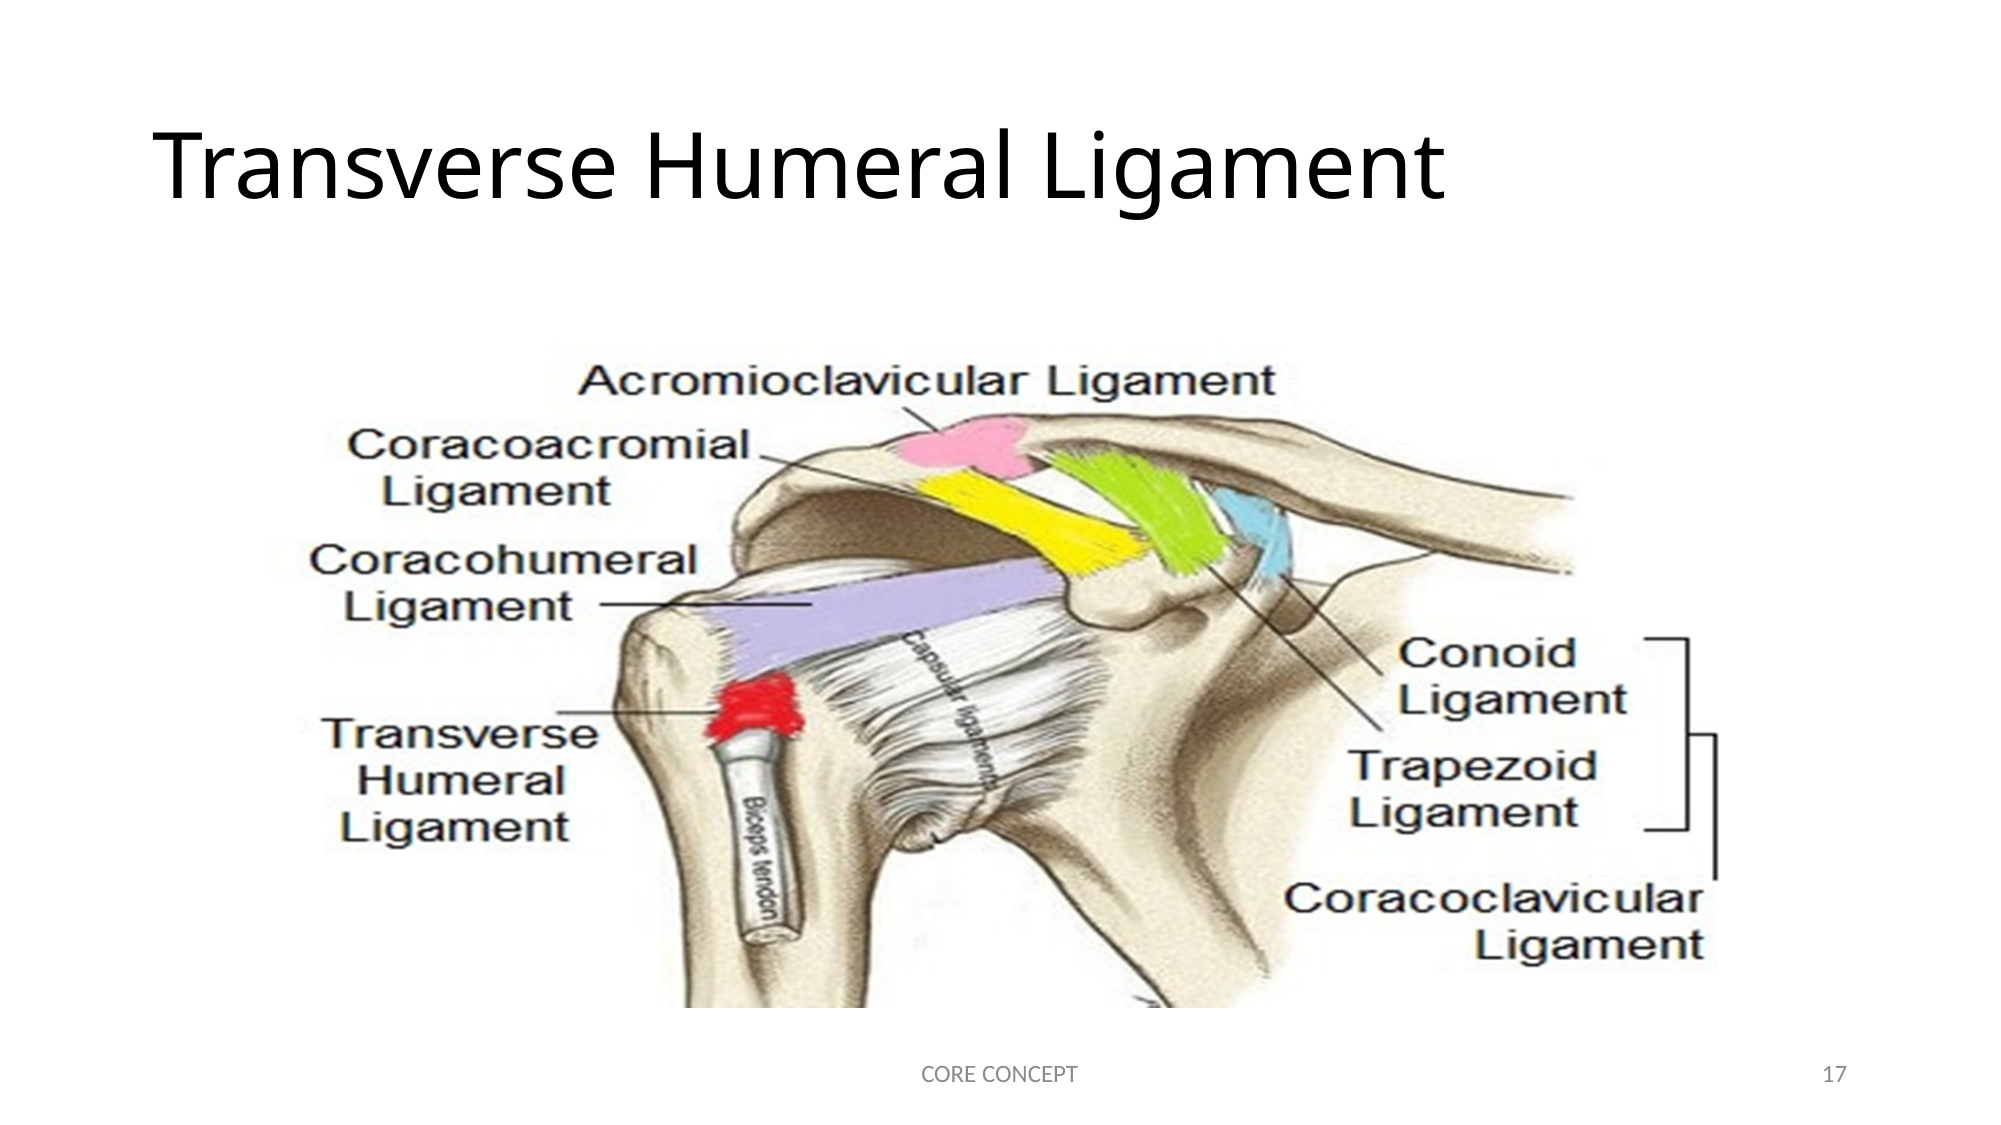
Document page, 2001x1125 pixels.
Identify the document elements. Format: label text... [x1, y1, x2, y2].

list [269, 304, 1731, 1008]
footer CORE CONCEPT [662, 1042, 1338, 1103]
title Transverse Humeral Ligament [137, 59, 1863, 278]
slide_number 17 [1412, 1042, 1863, 1103]
